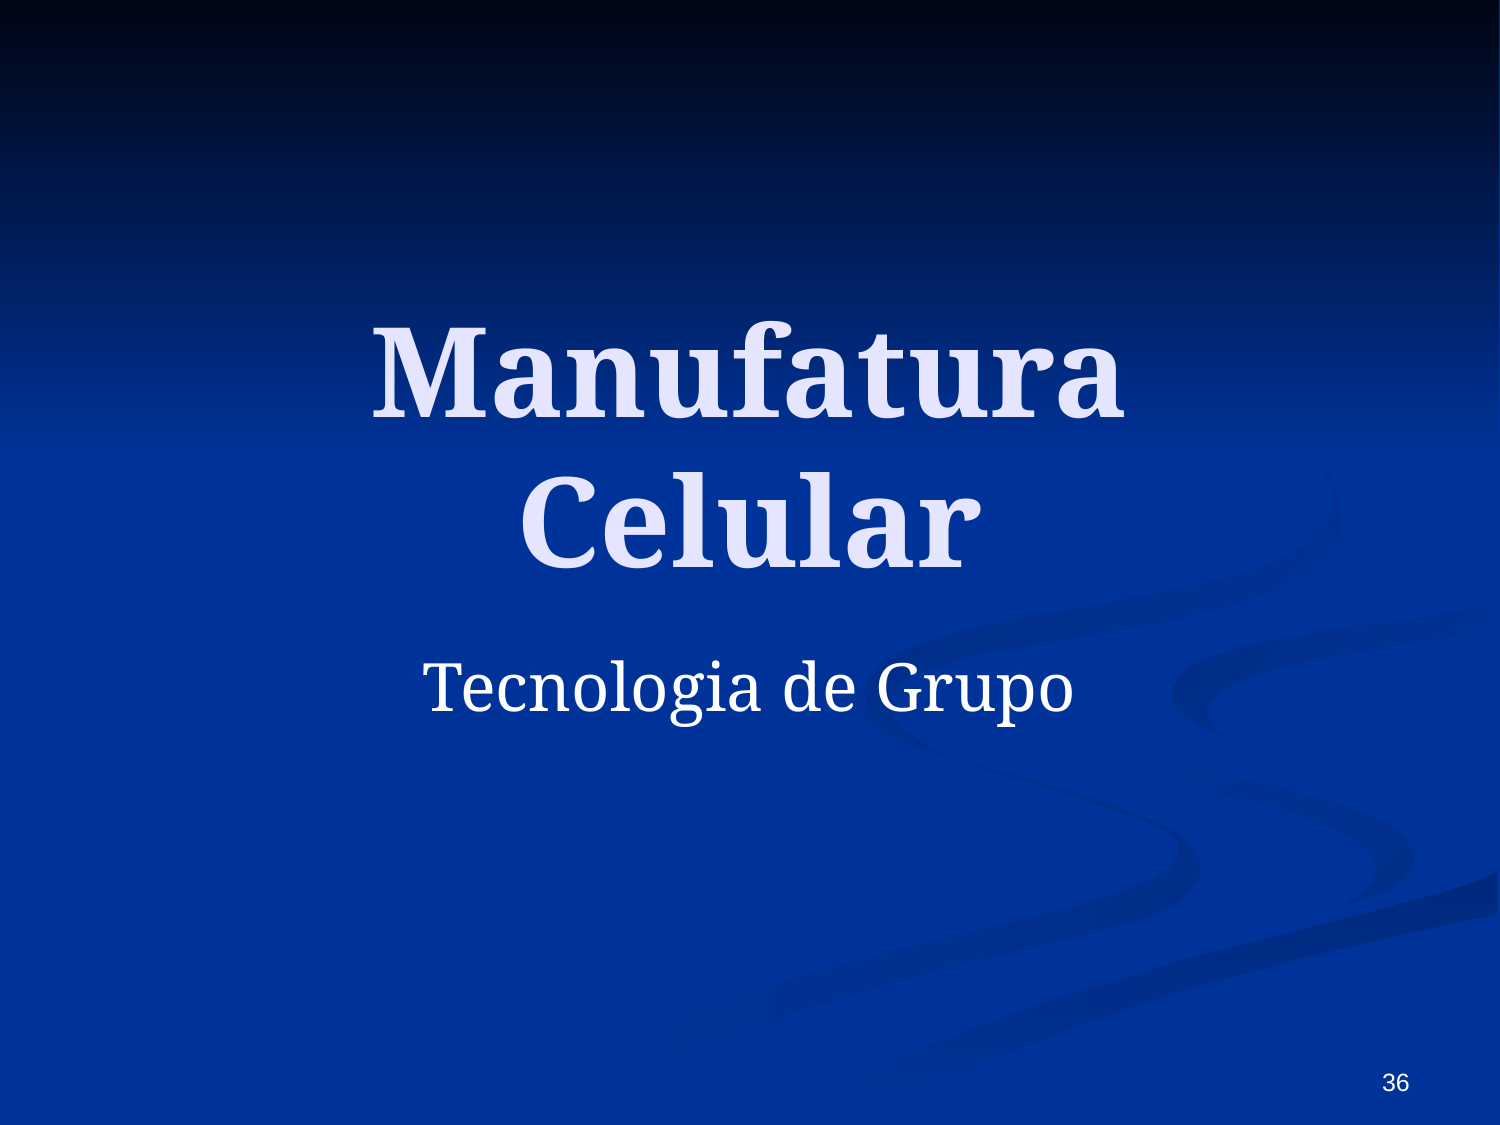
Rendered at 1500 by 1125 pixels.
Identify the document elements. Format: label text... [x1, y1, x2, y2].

slide_number 36 [1074, 1025, 1426, 1105]
title Manufatura Celular [112, 284, 1388, 601]
subtitle Tecnologia de Grupo [224, 637, 1276, 926]
